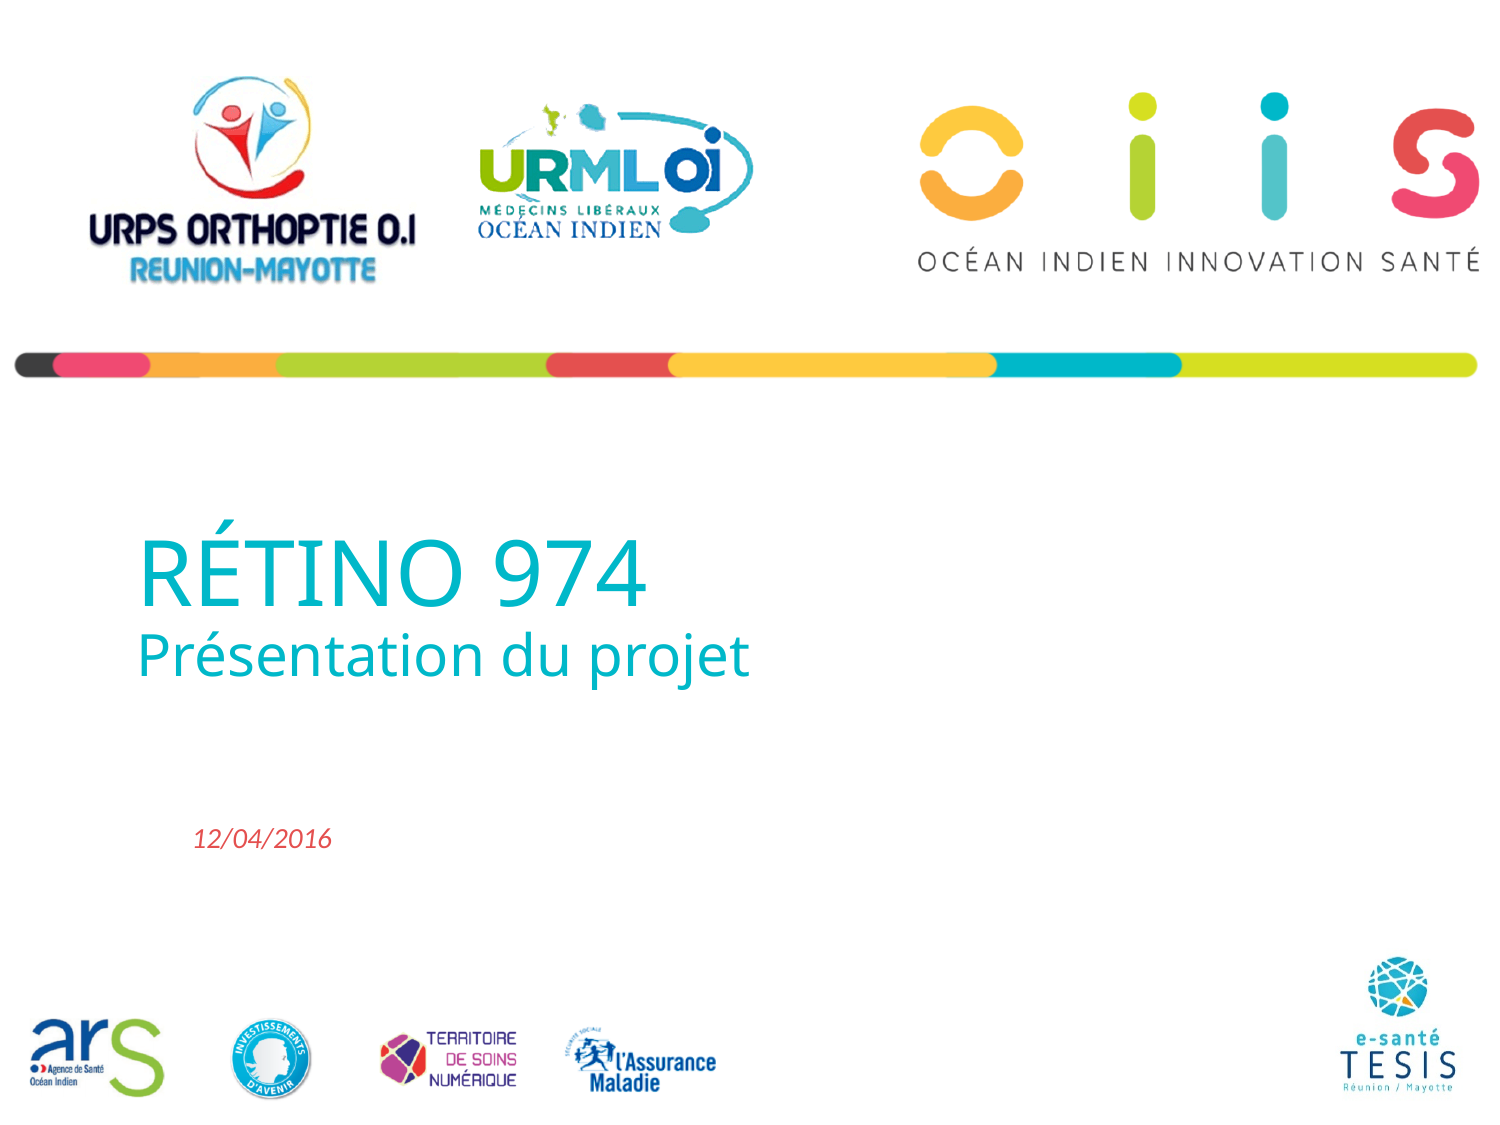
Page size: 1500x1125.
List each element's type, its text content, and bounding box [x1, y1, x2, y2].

picture [7, 71, 1500, 392]
picture [549, 1024, 716, 1094]
picture [1335, 948, 1464, 1105]
title RÉTINO 974 Présentation du projet [121, 512, 1413, 703]
picture [26, 1012, 525, 1105]
subtitle 12/04/2016 [176, 737, 1302, 941]
